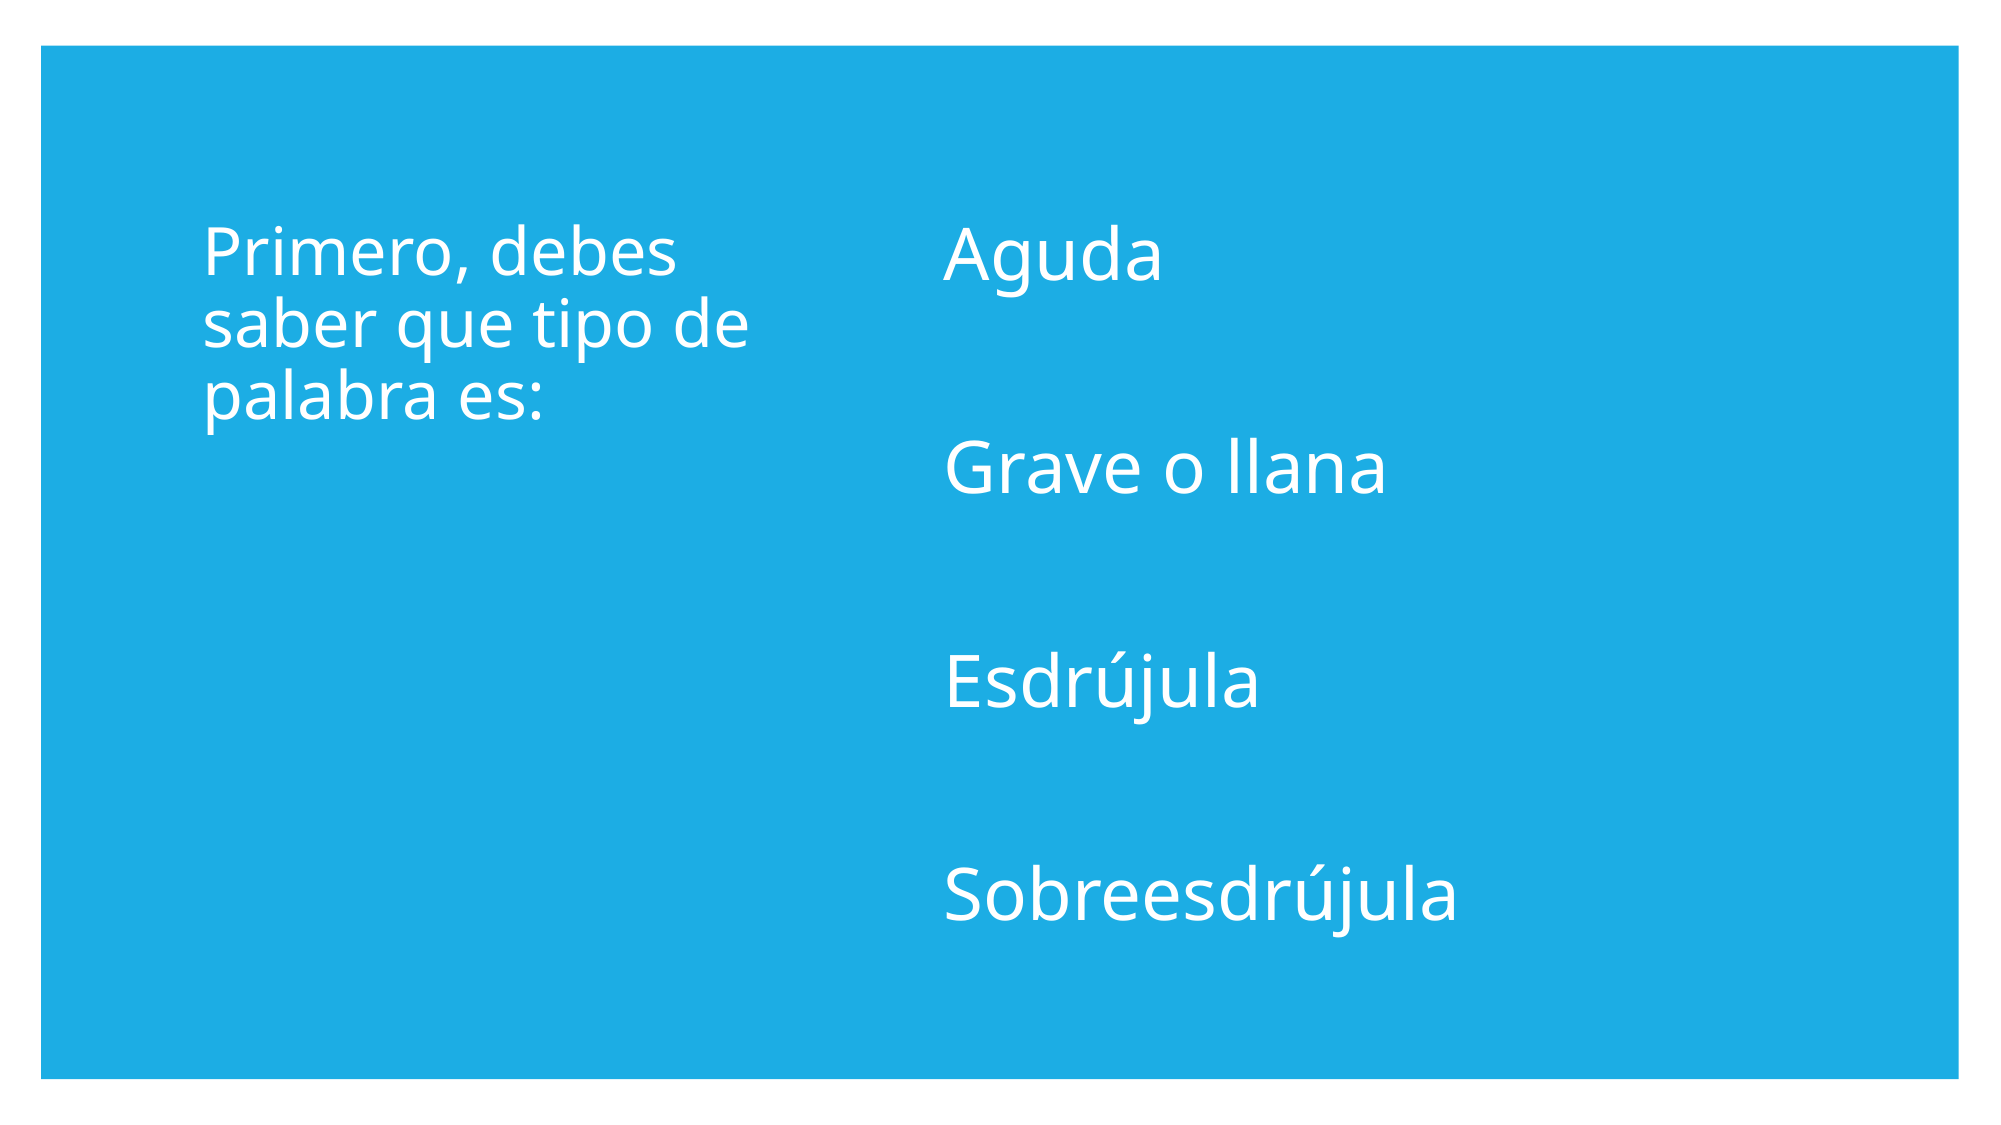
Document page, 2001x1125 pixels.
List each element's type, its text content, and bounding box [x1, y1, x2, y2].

text_box [40, 44, 1960, 1081]
list Aguda Grave o llana Esdrújula Sobreesdrújula [892, 210, 1883, 949]
title Primero, debes saber que tipo de palabra es: [187, 210, 788, 949]
text_box [0, 0, 2000, 1125]
